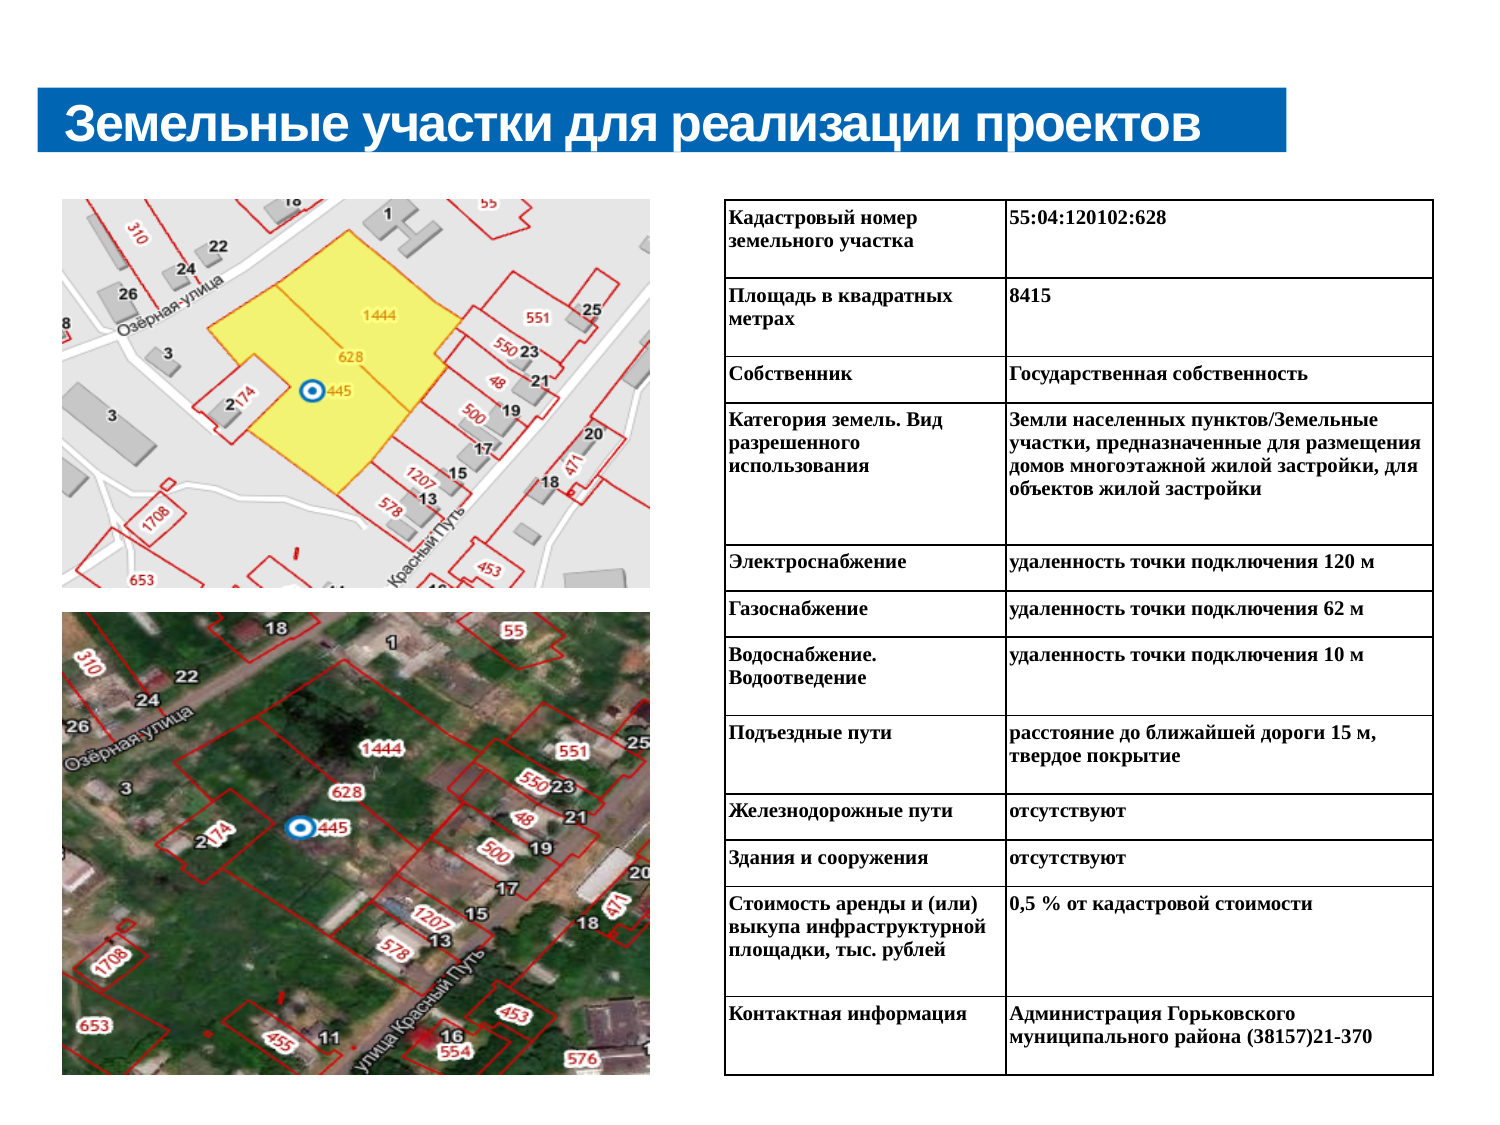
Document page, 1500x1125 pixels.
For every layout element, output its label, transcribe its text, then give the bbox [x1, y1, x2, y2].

table_cell Государственная собственность [1007, 357, 1432, 402]
table_header 55:04:120102:628 [1007, 201, 1432, 277]
table_cell Здания и сооружения [726, 841, 1005, 886]
table_cell Подъездные пути [726, 716, 1005, 793]
table_cell удаленность точки подключения 62 м [1007, 592, 1432, 636]
table_cell Контактная информация [726, 997, 1005, 1074]
text_box [37, 87, 62, 153]
table_cell Железнодорожные пути [726, 795, 1005, 839]
table_cell Газоснабжение [726, 592, 1005, 636]
table_header Кадастровый номер земельного участка [726, 201, 1005, 277]
table_cell 0,5 % от кадастровой стоимости [1007, 887, 1432, 996]
table_cell Электроснабжение [726, 546, 1005, 590]
picture [62, 612, 651, 1076]
table_cell Площадь в квадратных метрах [726, 279, 1005, 356]
table_cell 8415 [1007, 279, 1432, 356]
title Земельные участки для реализации проектов [62, 87, 1288, 278]
table_cell удаленность точки подключения 10 м [1007, 638, 1432, 715]
table_cell отсутствуют [1007, 795, 1432, 839]
table_cell Администрация Горьковского муниципального района (38157)21-370 [1007, 997, 1432, 1074]
table_cell Земли населенных пунктов/Земельные участки, предназначенные для размещения домов многоэтажной жилой застройки, для объектов жилой застройки [1007, 404, 1432, 544]
table_cell Водоснабжение. Водоотведение [726, 638, 1005, 715]
table_cell Собственник [726, 357, 1005, 402]
table_cell Категория земель. Вид разрешенного использования [726, 404, 1005, 544]
table_cell Стоимость аренды и (или) выкупа инфраструктурной площадки, тыс. рублей [726, 887, 1005, 996]
table_cell расстояние до ближайшей дороги 15 м, твердое покрытие [1007, 716, 1432, 793]
table_cell отсутствуют [1007, 841, 1432, 886]
picture [62, 199, 651, 588]
table_cell удаленность точки подключения 120 м [1007, 546, 1432, 590]
